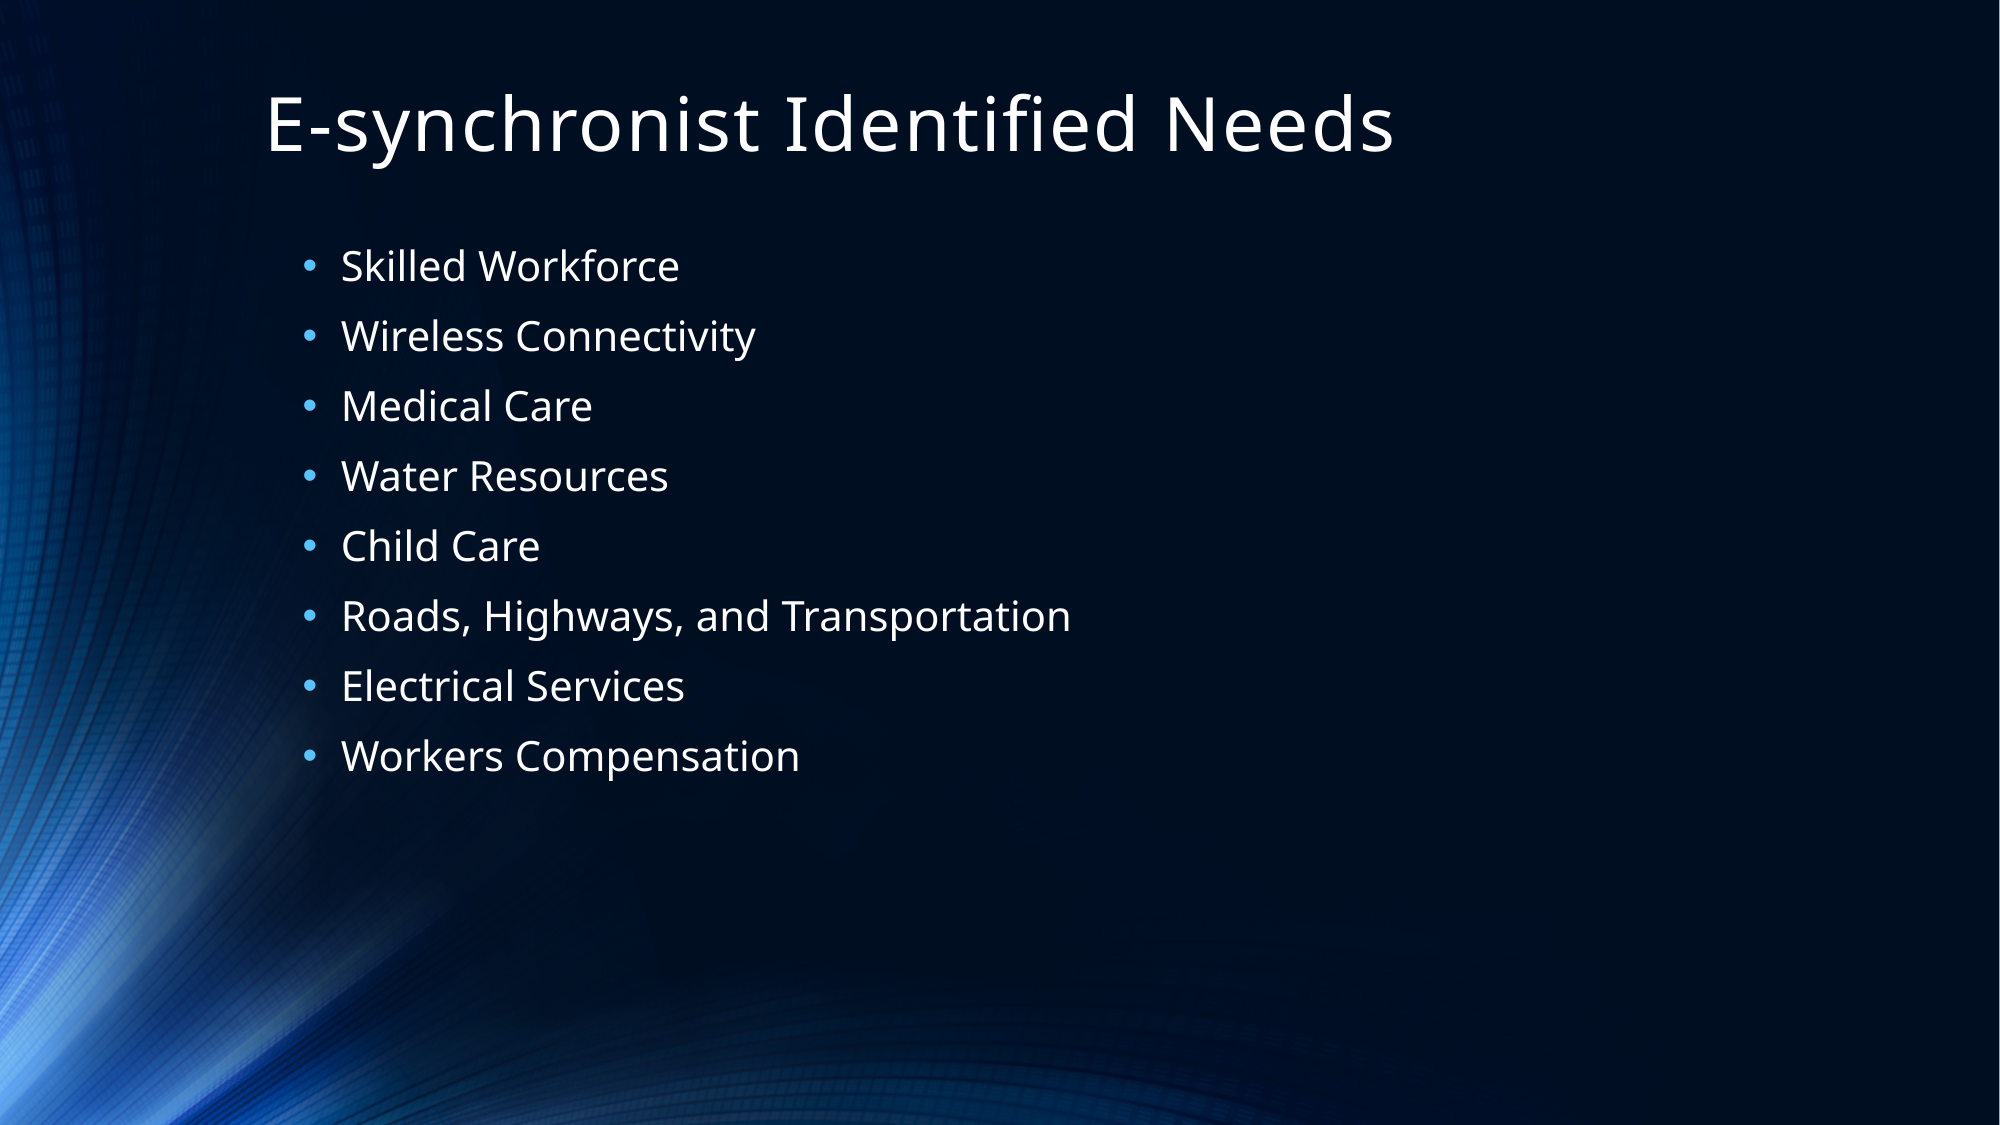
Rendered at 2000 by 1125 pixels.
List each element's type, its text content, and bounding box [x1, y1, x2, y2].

picture [0, 0, 2000, 1125]
list Skilled Workforce Wireless Connectivity Medical Care Water Resources Child Care Roads, Highways, and Transportation Electrical Services Workers Compensation [249, 237, 1749, 988]
title E-synchronist Identified Needs [249, 62, 1750, 175]
